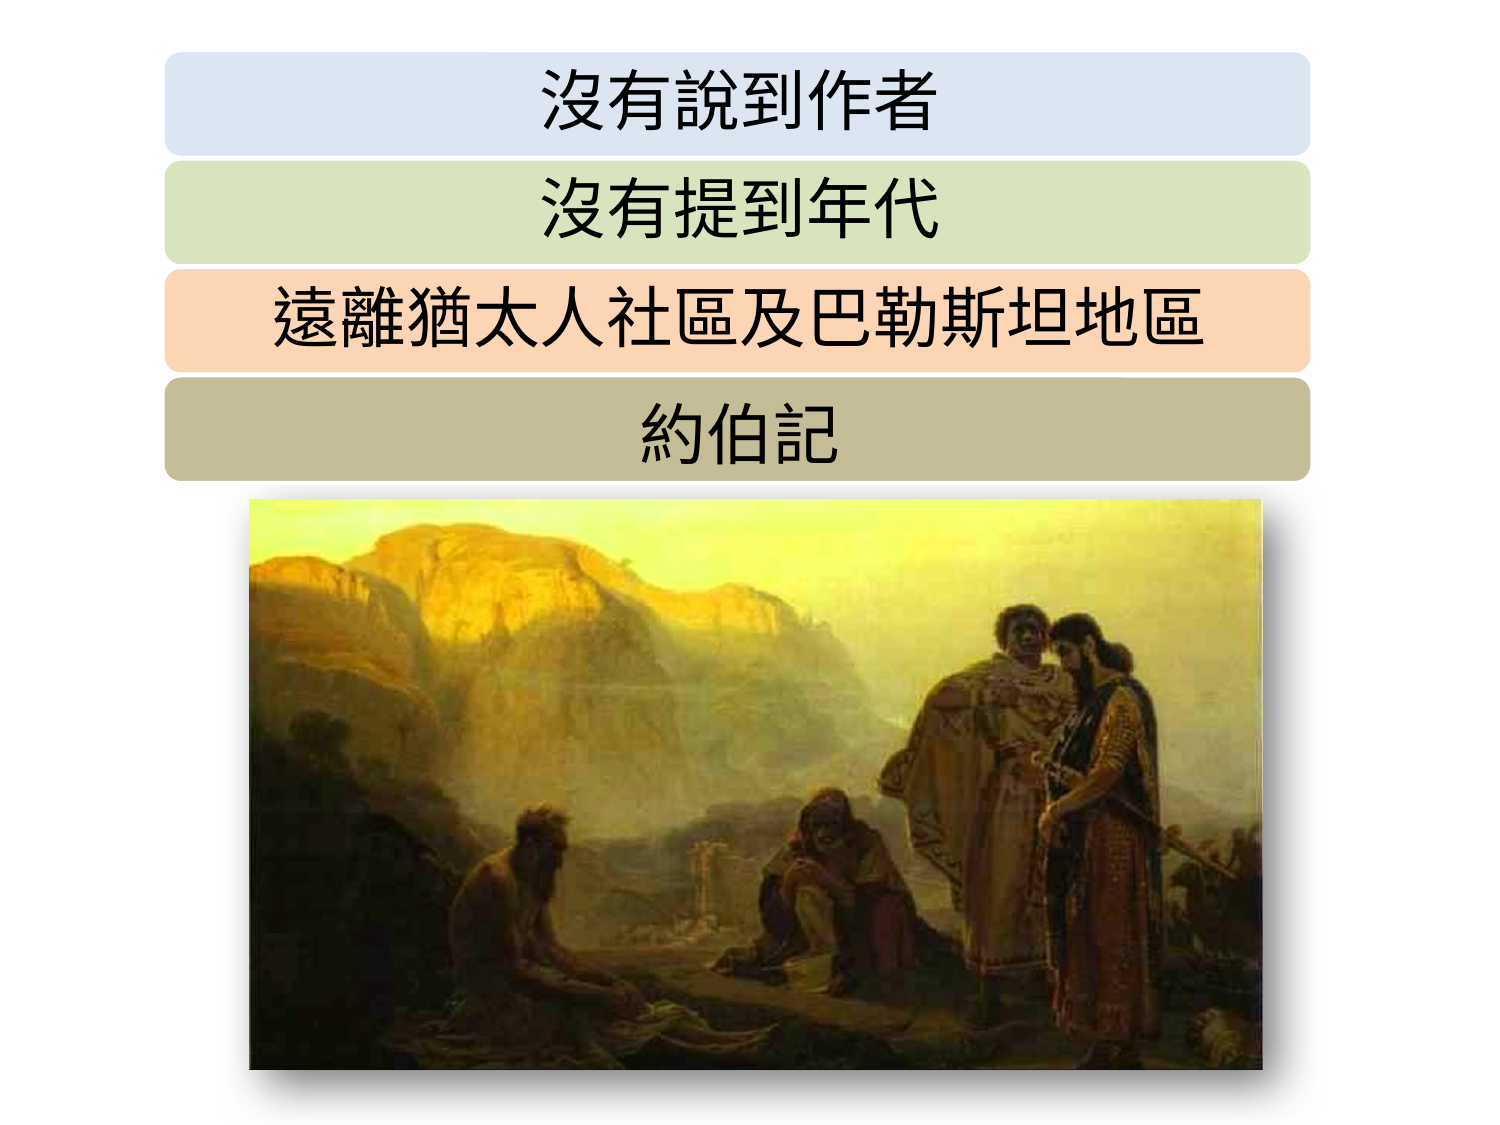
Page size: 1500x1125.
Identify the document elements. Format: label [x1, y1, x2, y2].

picture [249, 499, 1263, 1070]
text_box [162, 49, 1313, 484]
